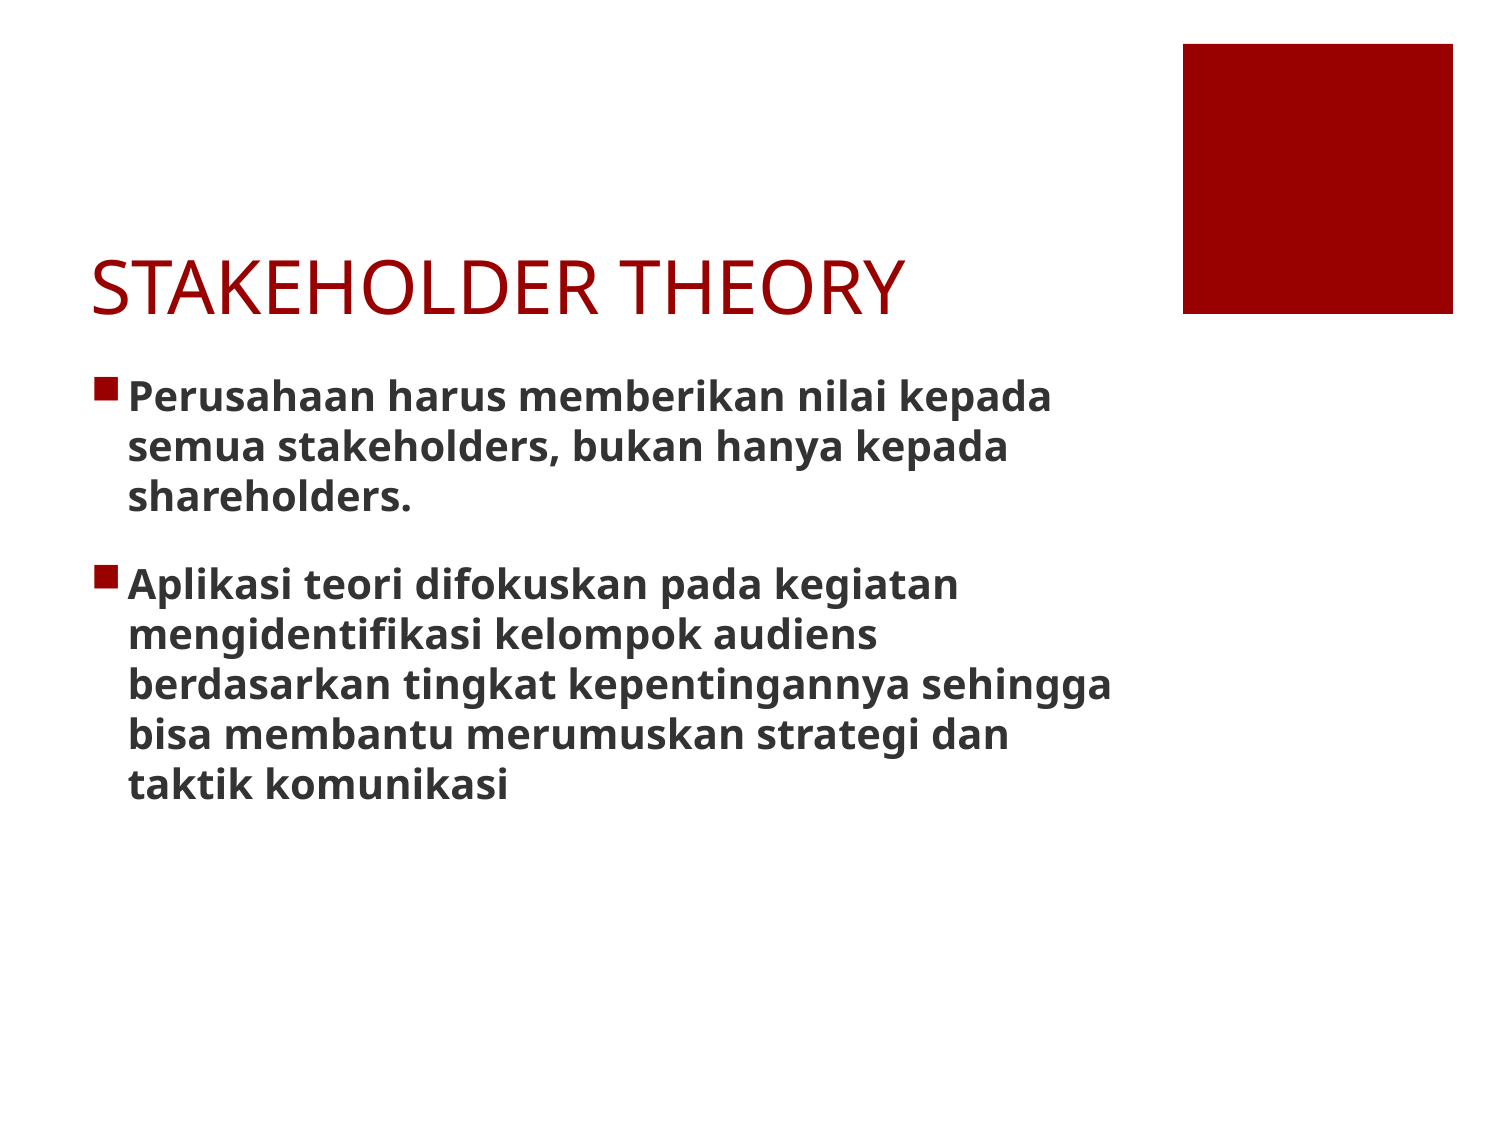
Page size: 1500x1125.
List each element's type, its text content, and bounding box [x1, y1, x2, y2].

title STAKEHOLDER THEORY [75, 149, 1143, 338]
list Perusahaan harus memberikan nilai kepada semua stakeholders, bukan hanya kepada shareholders. Aplikasi teori difokuskan pada kegiatan mengidentifikasi kelompok audiens berdasarkan tingkat kepentingannya sehingga bisa membantu merumuskan strategi dan taktik komunikasi [75, 362, 1143, 1005]
